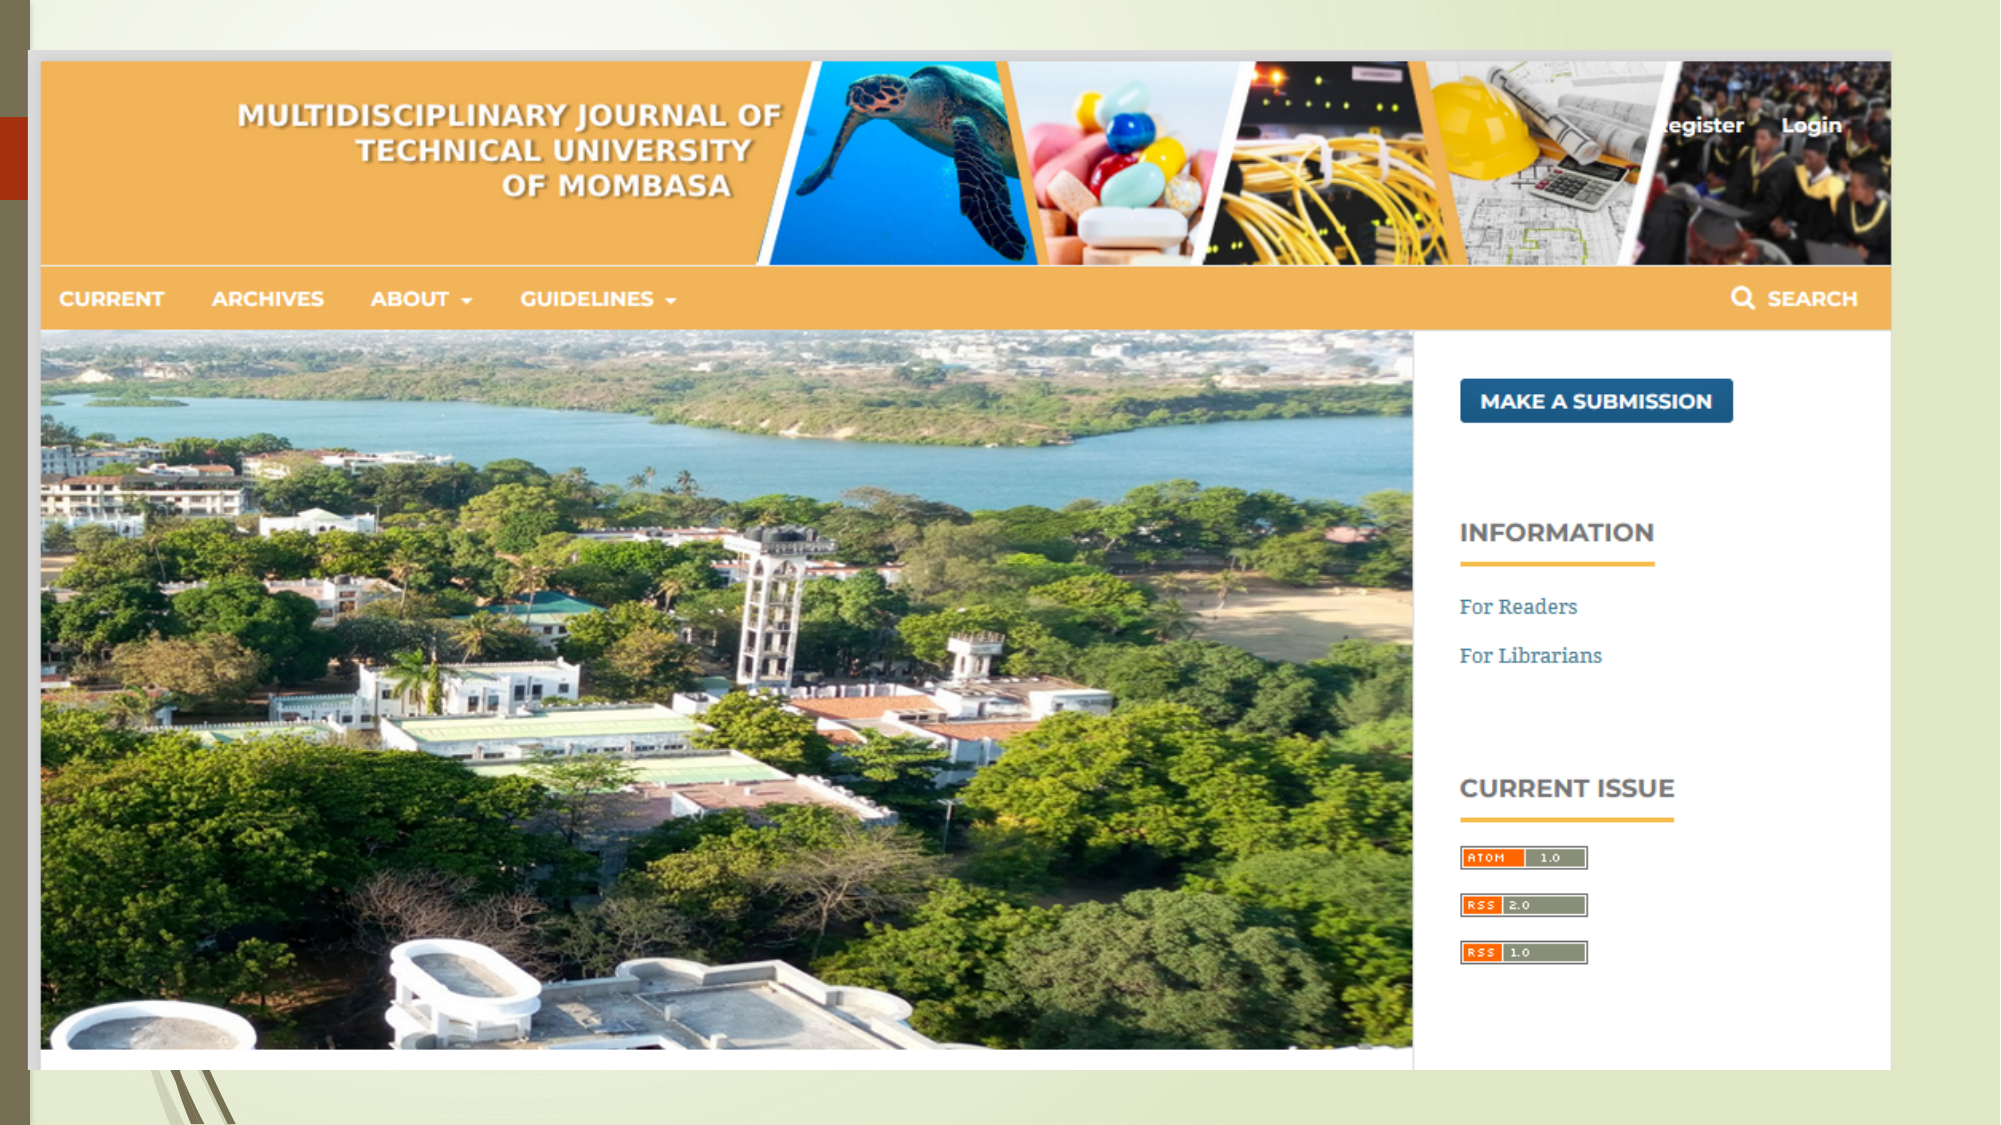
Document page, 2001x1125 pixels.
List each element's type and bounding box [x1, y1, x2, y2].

picture [27, 49, 1893, 1071]
